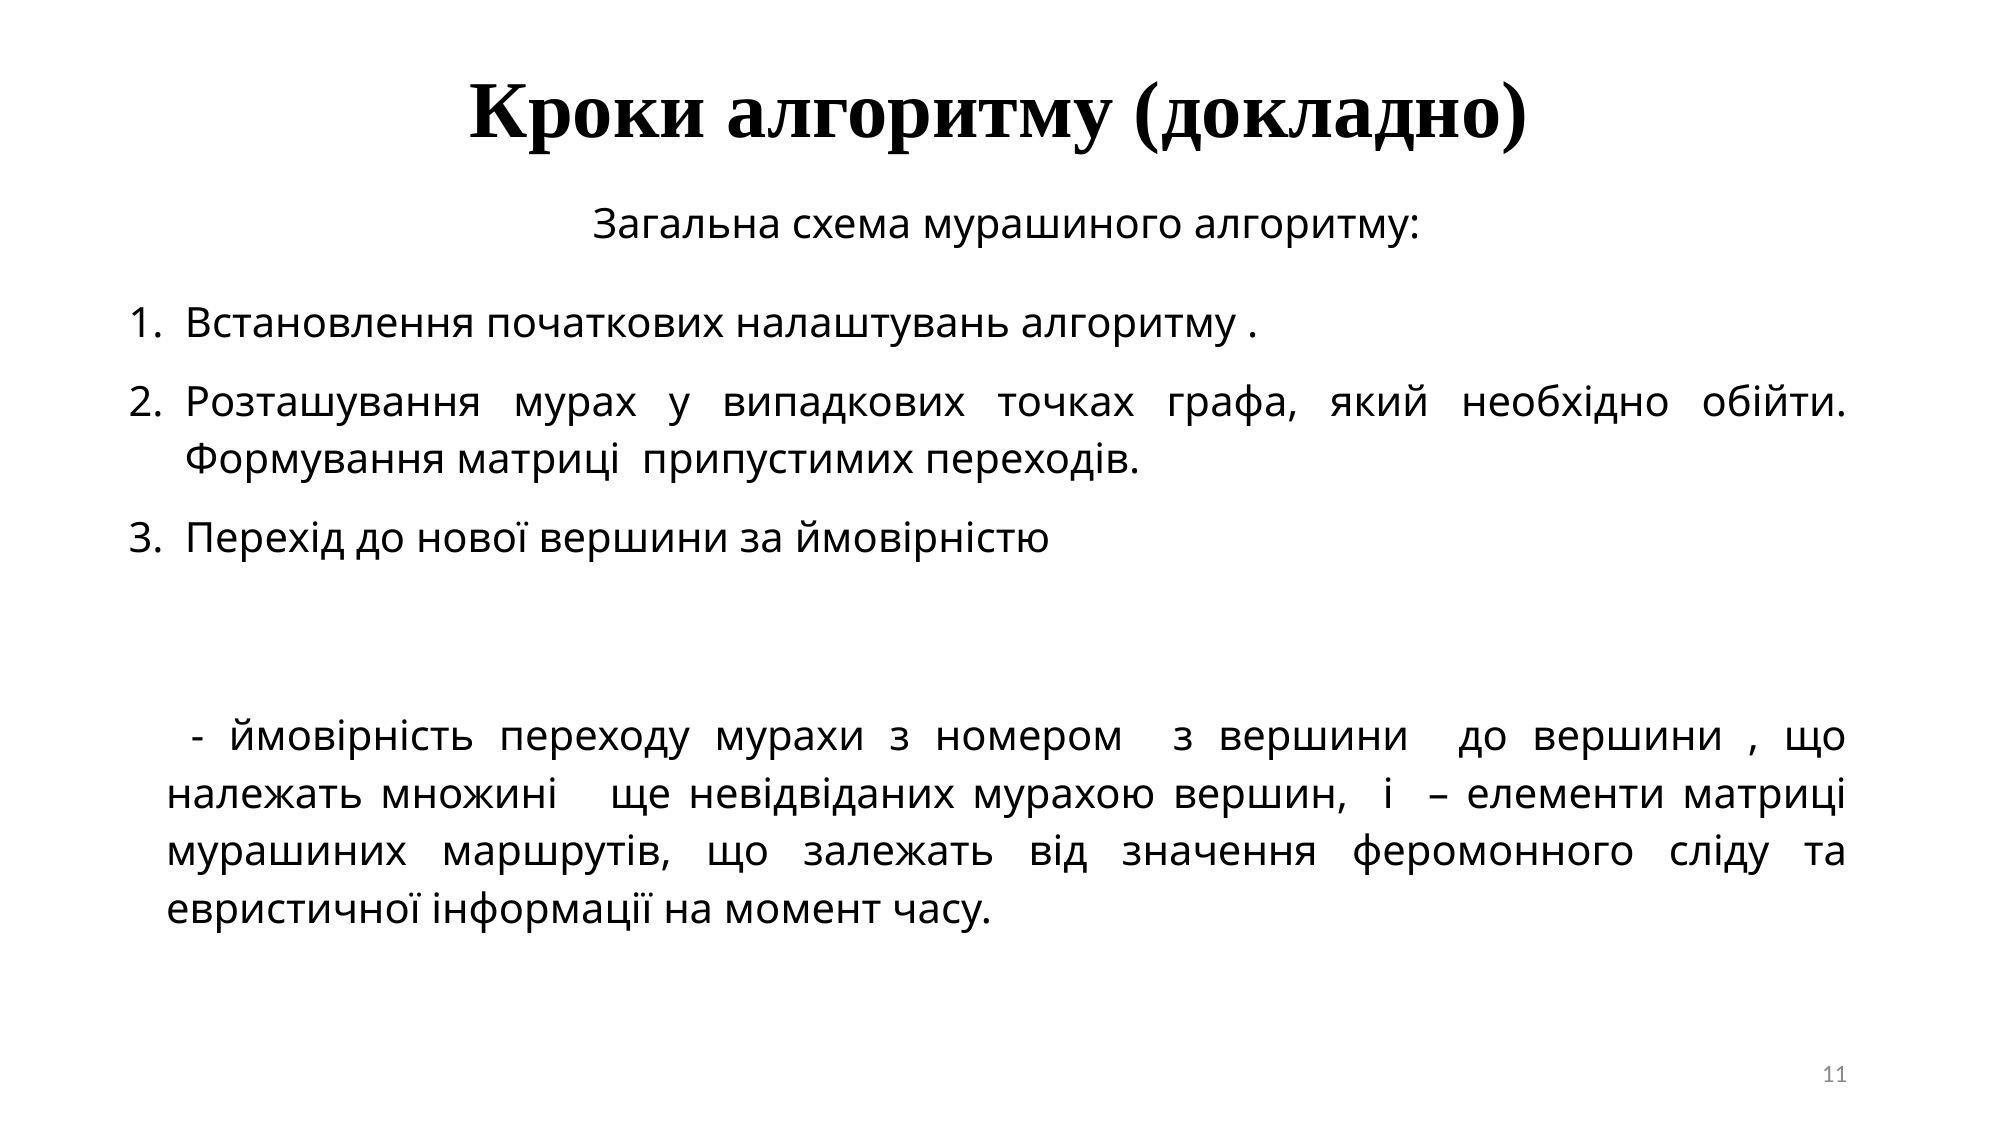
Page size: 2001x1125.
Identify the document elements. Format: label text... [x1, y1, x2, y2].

title Кроки алгоритму (докладно) [137, 59, 1863, 163]
slide_number 11 [1412, 1042, 1863, 1103]
